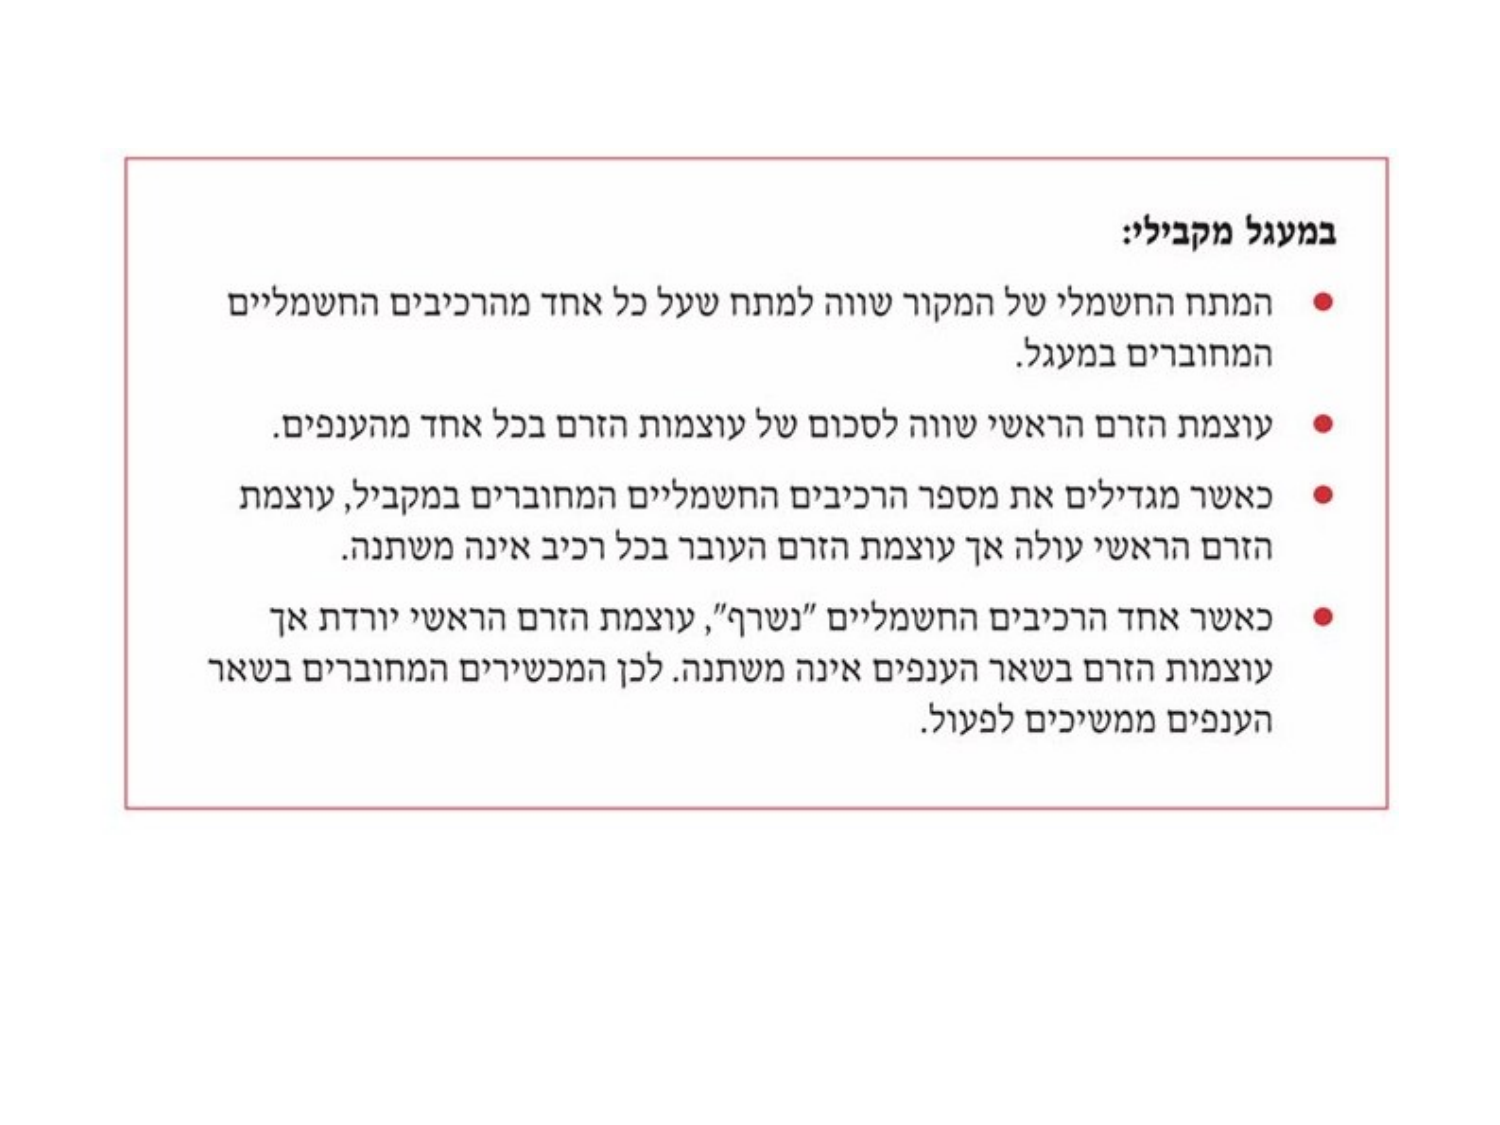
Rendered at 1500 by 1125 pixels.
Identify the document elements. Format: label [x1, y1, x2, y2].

picture [100, 148, 1399, 835]
